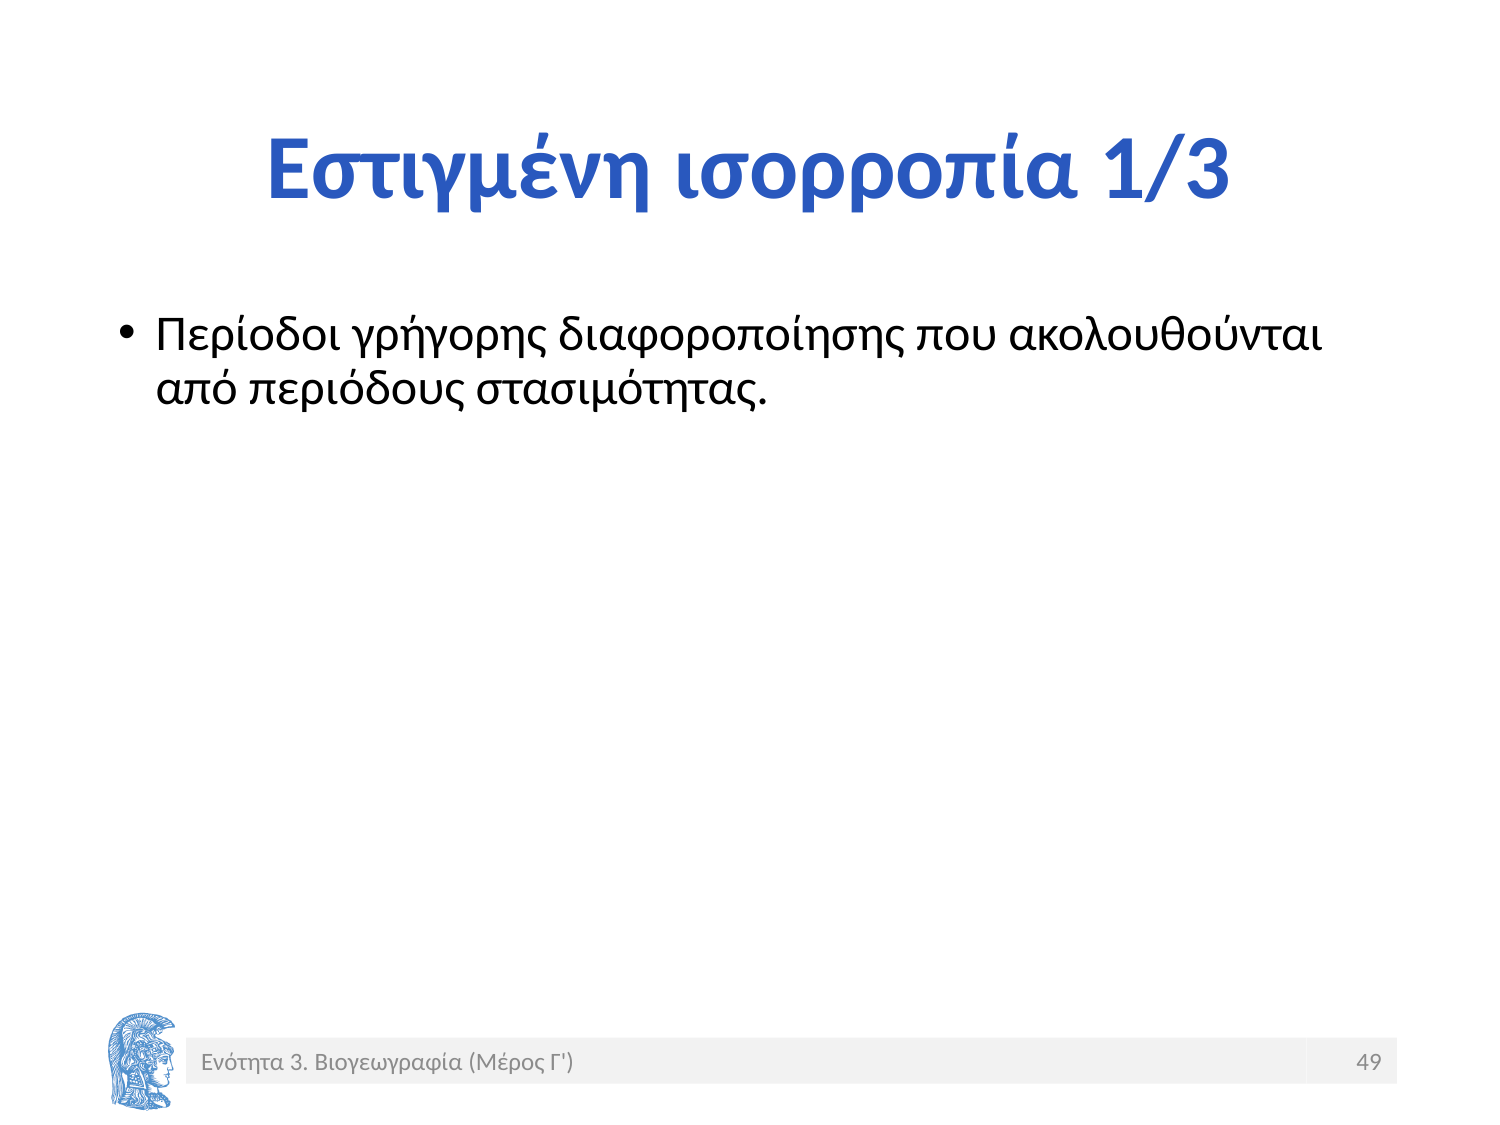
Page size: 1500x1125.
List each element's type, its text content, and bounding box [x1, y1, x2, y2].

list Περίοδοι γρήγορης διαφοροποίησης που ακολουθούνται από περιόδους στασιμότητας. [103, 299, 1397, 1014]
picture [103, 1014, 186, 1114]
title Εστιγμένη ισορροπία 1/3 [103, 59, 1397, 278]
footer Ενότητα 3. Βιογεωγραφία (Μέρος Γ') [186, 1037, 1306, 1084]
slide_number 49 [1306, 1037, 1397, 1084]
